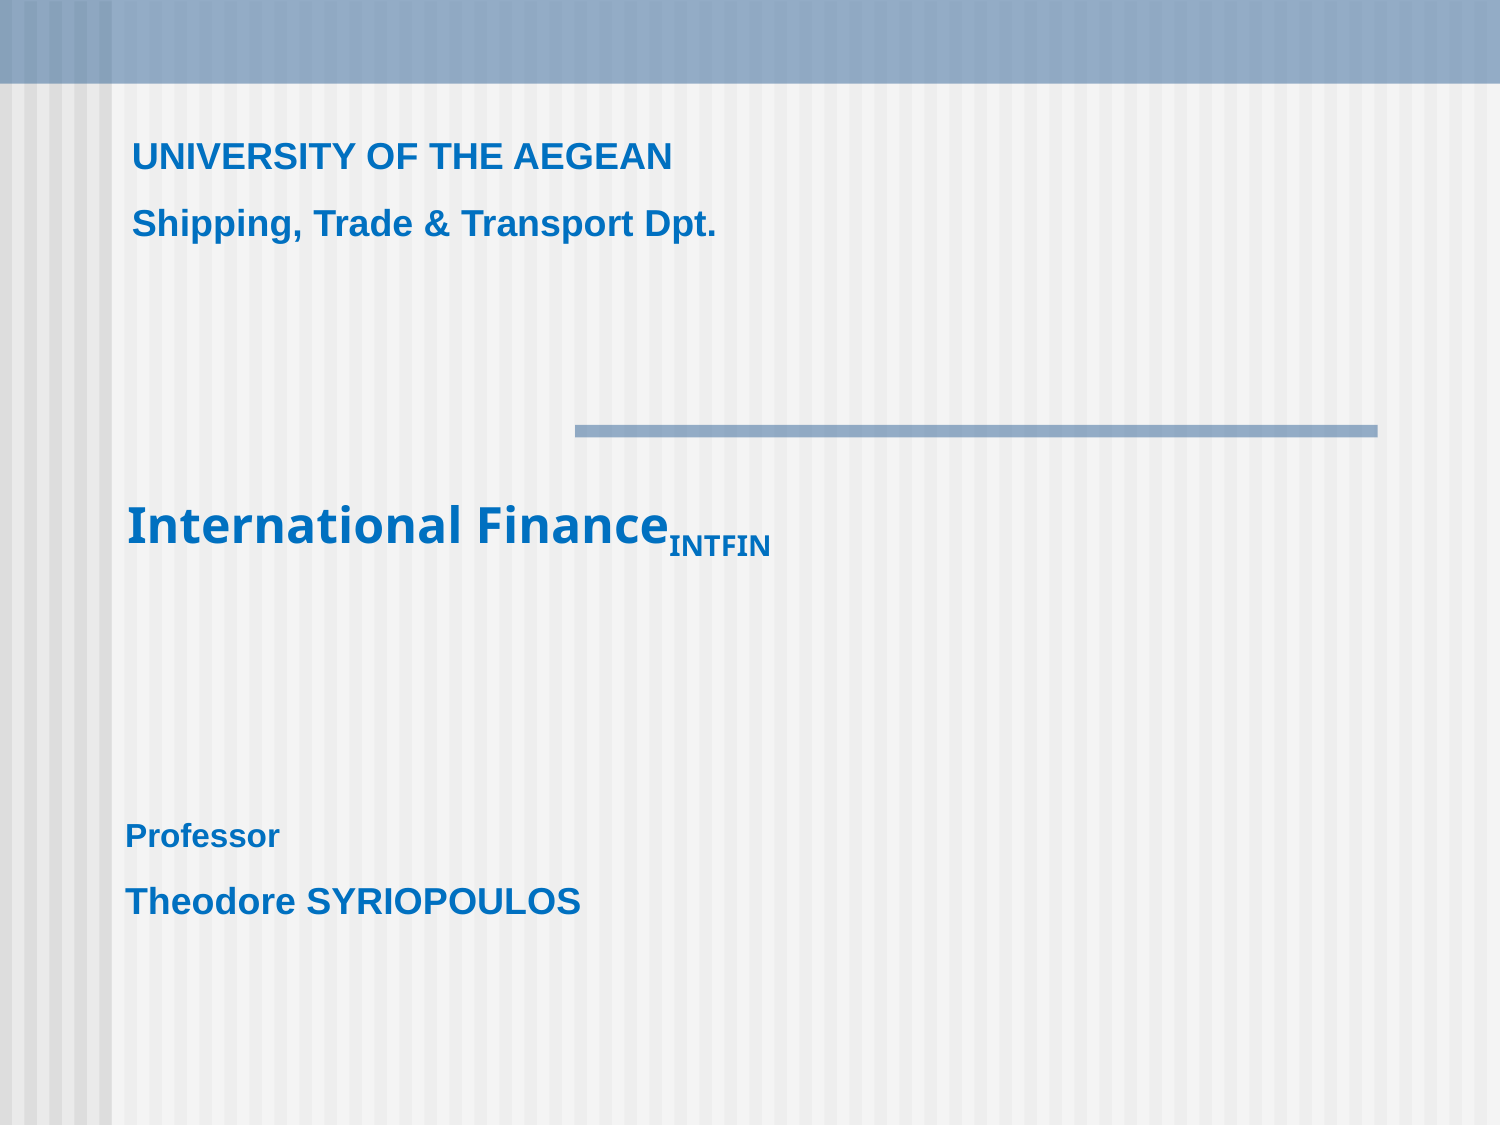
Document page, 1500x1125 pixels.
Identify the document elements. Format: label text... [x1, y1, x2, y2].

text_box Professor Theodore SYRIOPOULOS [110, 786, 928, 941]
subtitle UNIVERSITY OF THE AEGEAN Shipping, Trade & Transport Dpt. [116, 101, 1017, 288]
text_box International FinanceINTFIN [112, 492, 1091, 605]
